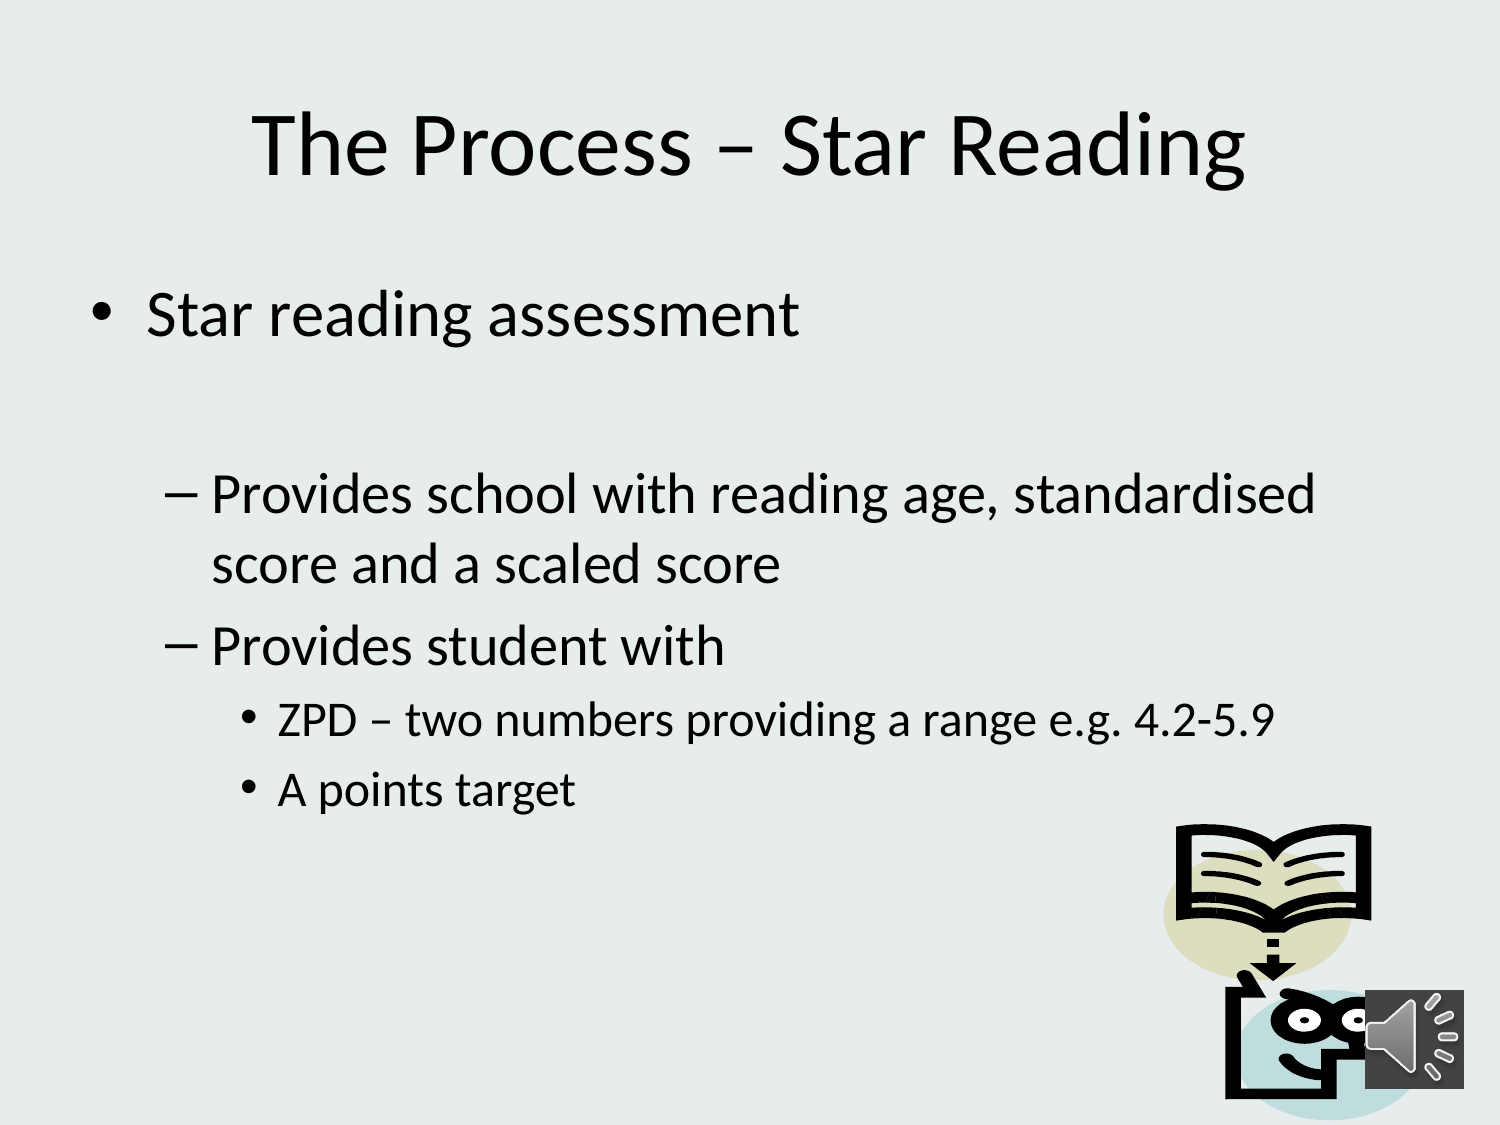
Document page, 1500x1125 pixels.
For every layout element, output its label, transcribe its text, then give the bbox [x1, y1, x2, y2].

title The Process – Star Reading [75, 45, 1425, 233]
picture [1163, 823, 1465, 1121]
list Star reading assessment Provides school with reading age, standardised score and a scaled score Provides student with ZPD – two numbers providing a range e.g. 4.2-5.9 A points target [75, 262, 1425, 1005]
